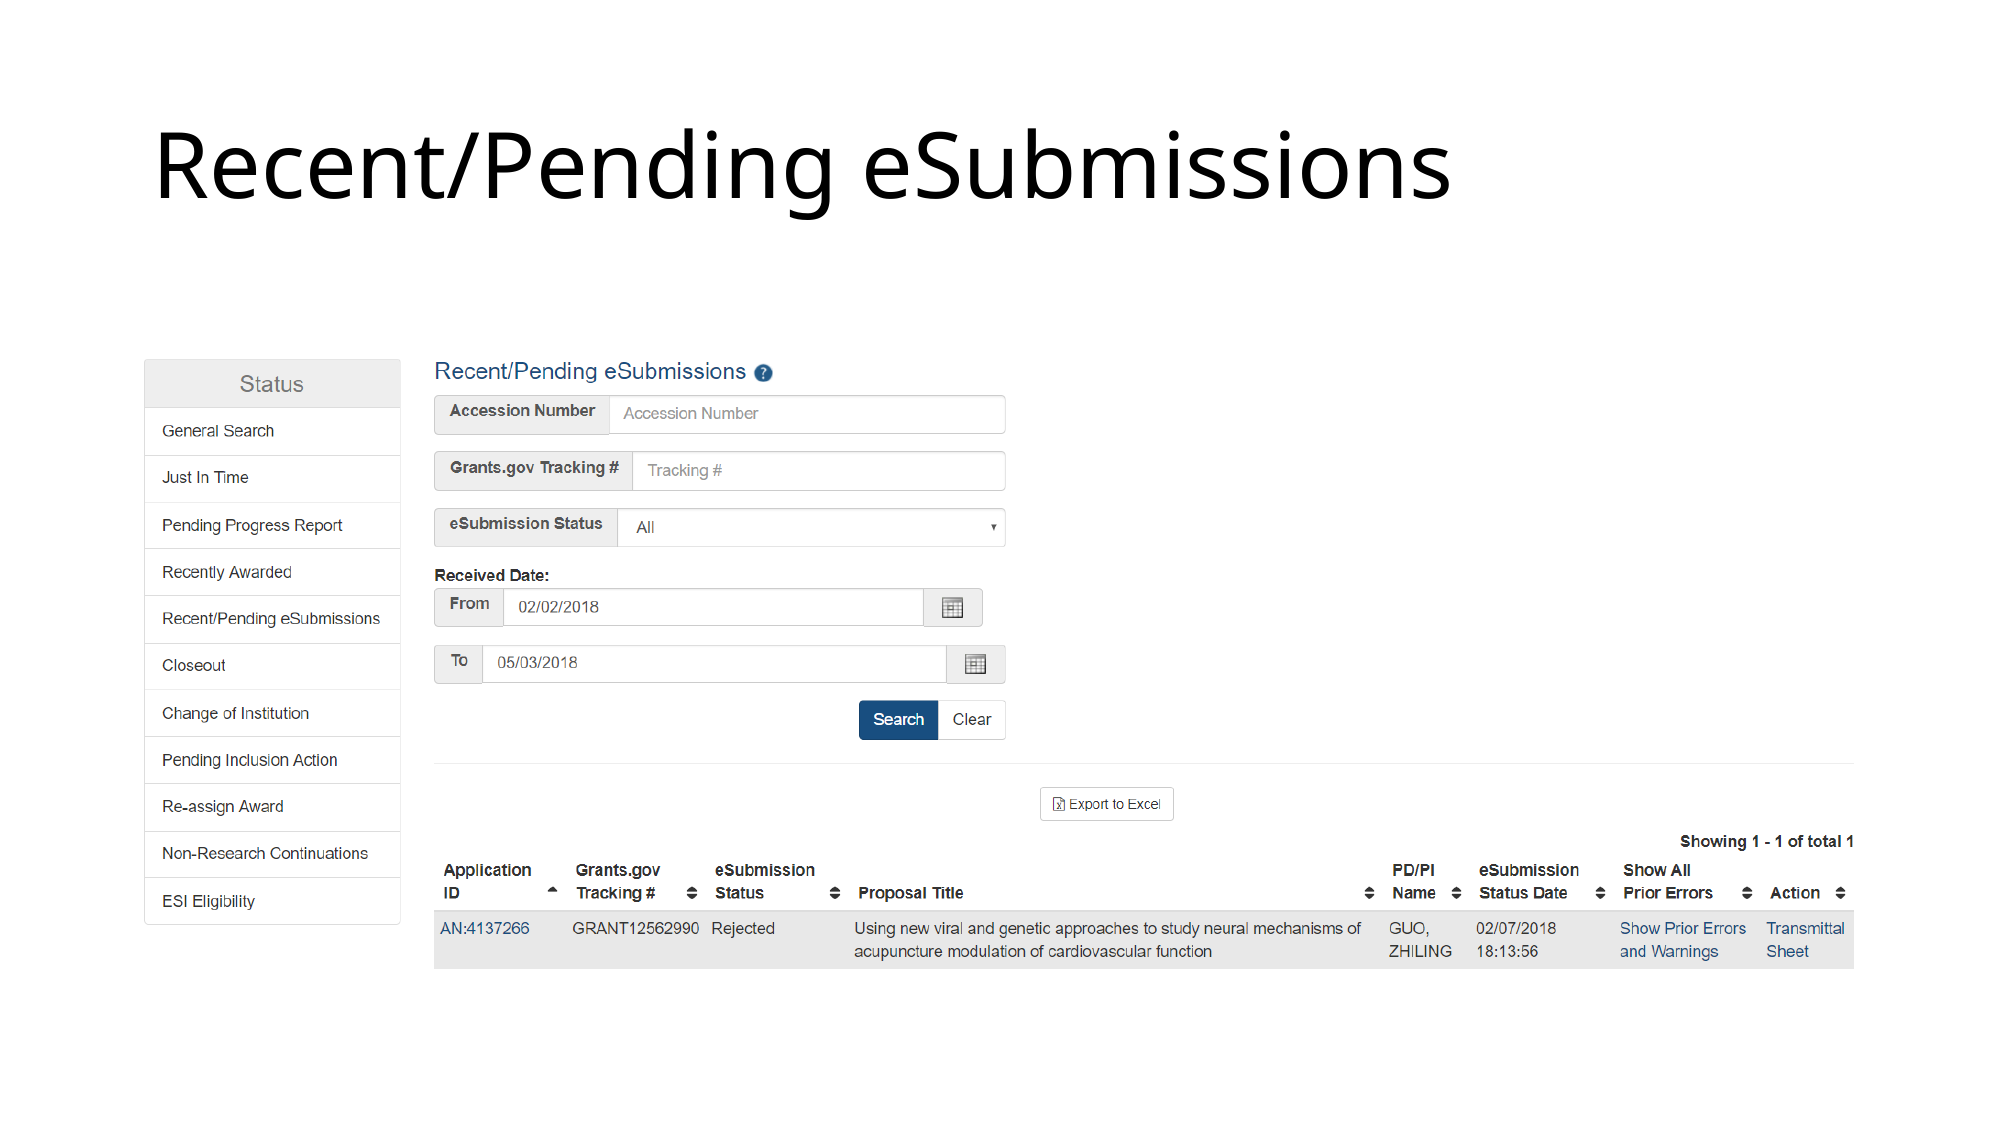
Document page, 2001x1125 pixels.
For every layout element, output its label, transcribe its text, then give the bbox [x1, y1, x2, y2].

title Recent/Pending eSubmissions [137, 59, 1863, 278]
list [137, 326, 1863, 987]
